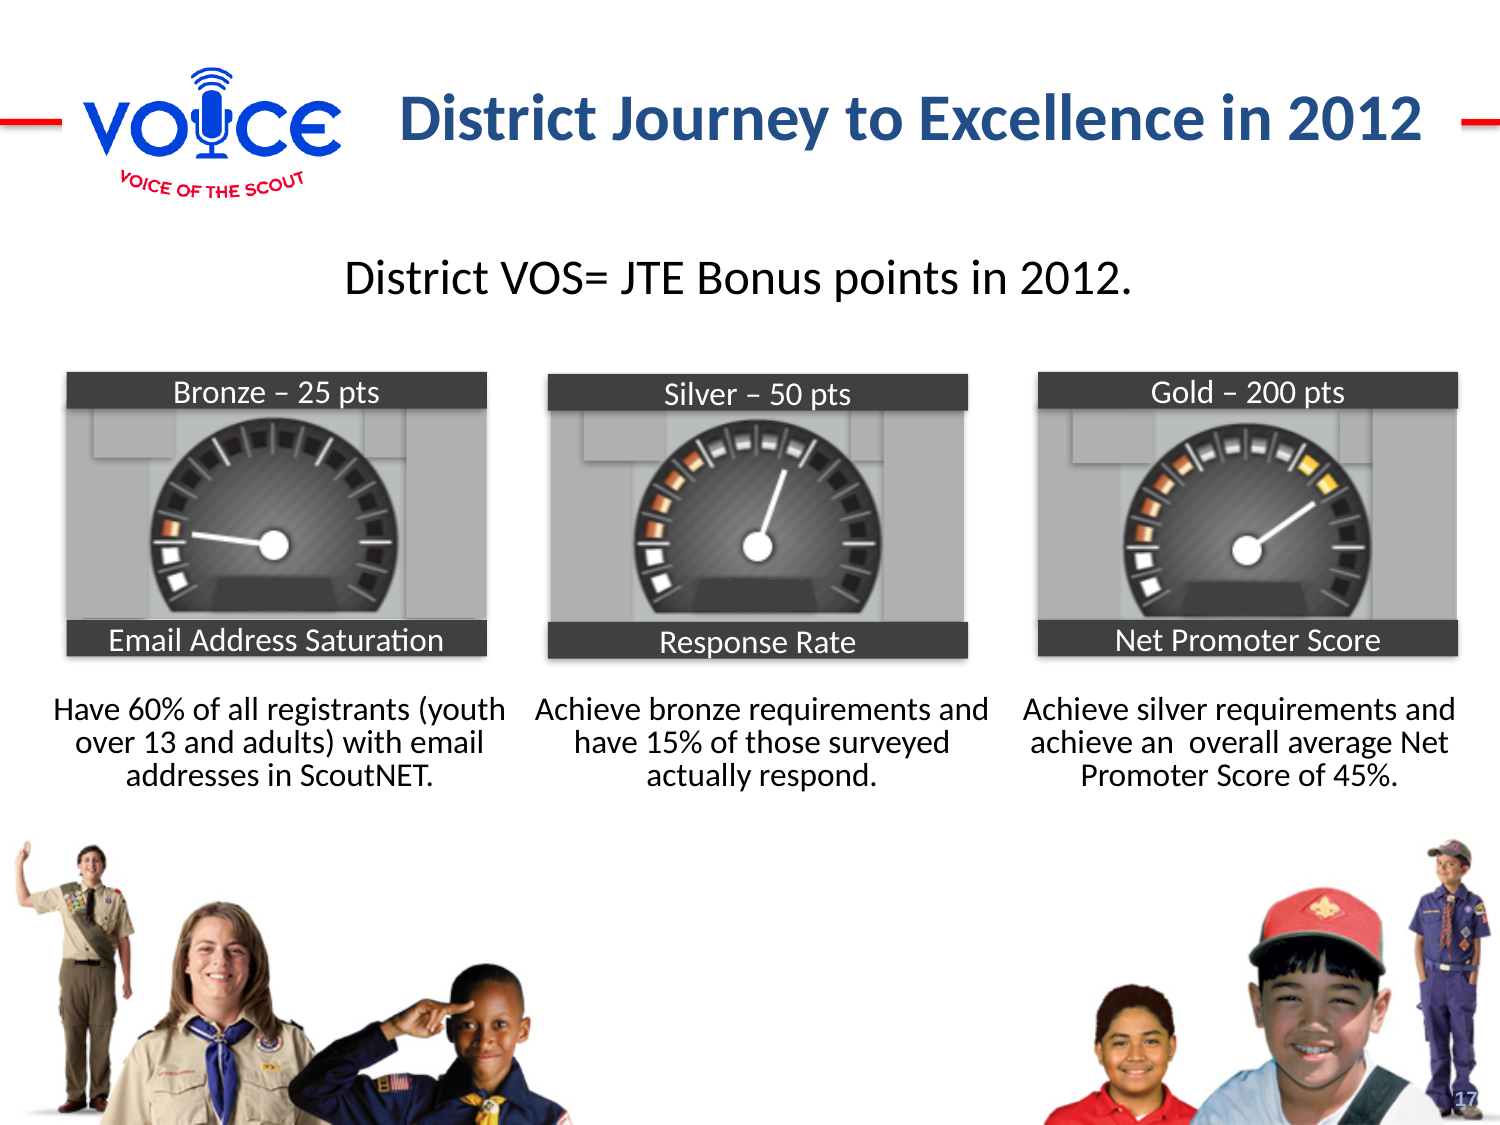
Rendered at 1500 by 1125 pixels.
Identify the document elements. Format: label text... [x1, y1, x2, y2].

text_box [550, 399, 965, 623]
table_header Achieve silver requirements and achieve an overall average Net Promoter Score of 45%. [1006, 688, 1474, 802]
text_box Email Address Saturation [66, 626, 488, 657]
text_box District VOS= JTE Bonus points in 2012. [74, 237, 1425, 372]
table_header Have 60% of all registrants (youth over 13 and adults) with email addresses in ScoutNET. [41, 688, 519, 802]
table_header Achieve bronze requirements and have 15% of those surveyed actually respond. [519, 688, 1006, 802]
text_box Bronze – 25 pts [66, 371, 488, 399]
text_box Net Promoter Score [1037, 642, 1459, 657]
picture [488, 372, 1037, 566]
text_box District Journey to Excellence in 2012 [366, 132, 1462, 208]
text_box [74, 566, 1500, 642]
text_box Gold – 200 pts [1037, 371, 1459, 402]
picture [0, 0, 1500, 1125]
text_box Silver – 50 pts [547, 373, 969, 406]
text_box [66, 399, 488, 619]
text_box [1037, 401, 1457, 625]
text_box Response Rate [547, 642, 969, 659]
text_box District Journey to Excellence in 2012 [363, 20, 1462, 120]
slide_number 17 [1425, 1067, 1493, 1125]
